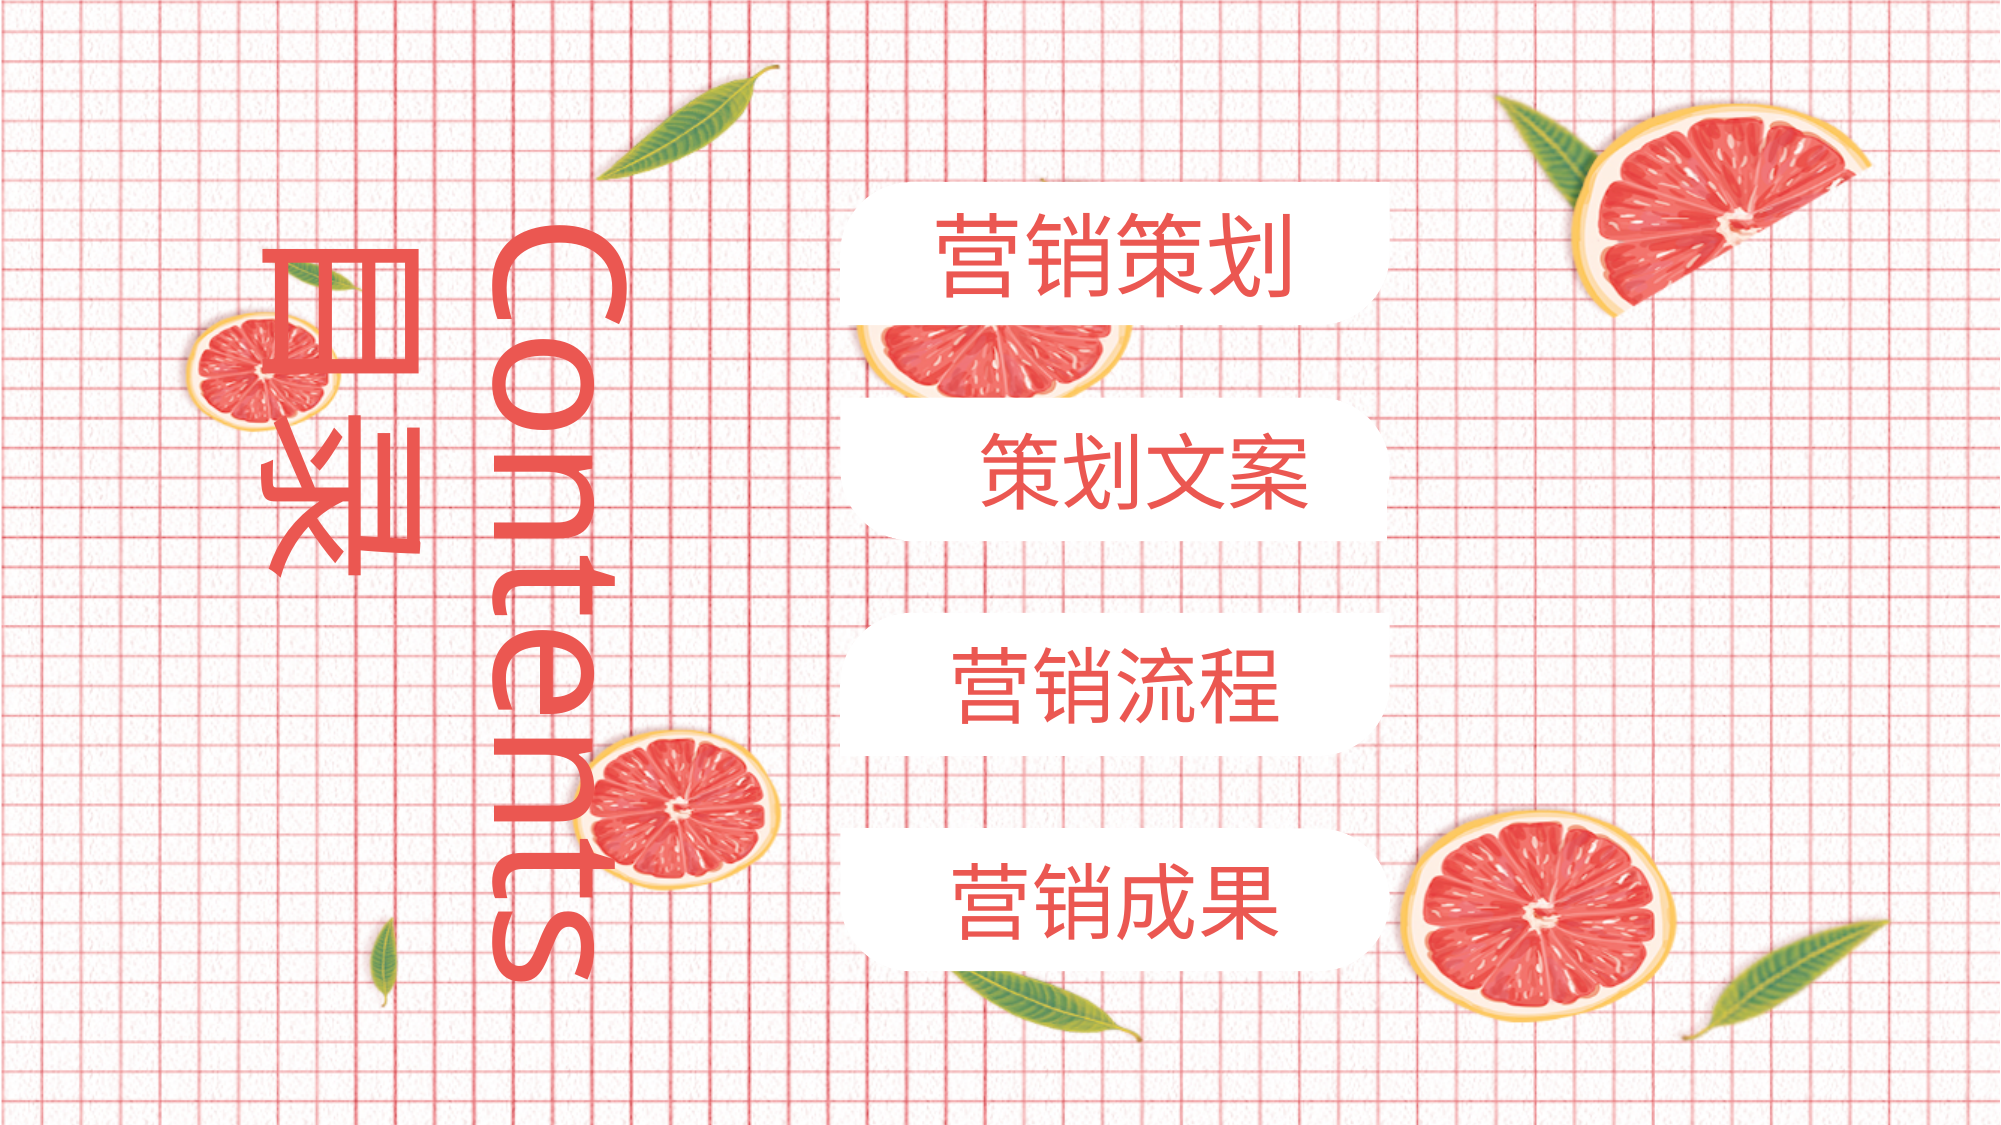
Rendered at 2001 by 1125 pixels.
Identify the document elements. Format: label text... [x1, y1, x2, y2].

text_box 目录 [214, 205, 434, 745]
picture [3, 0, 1999, 1125]
